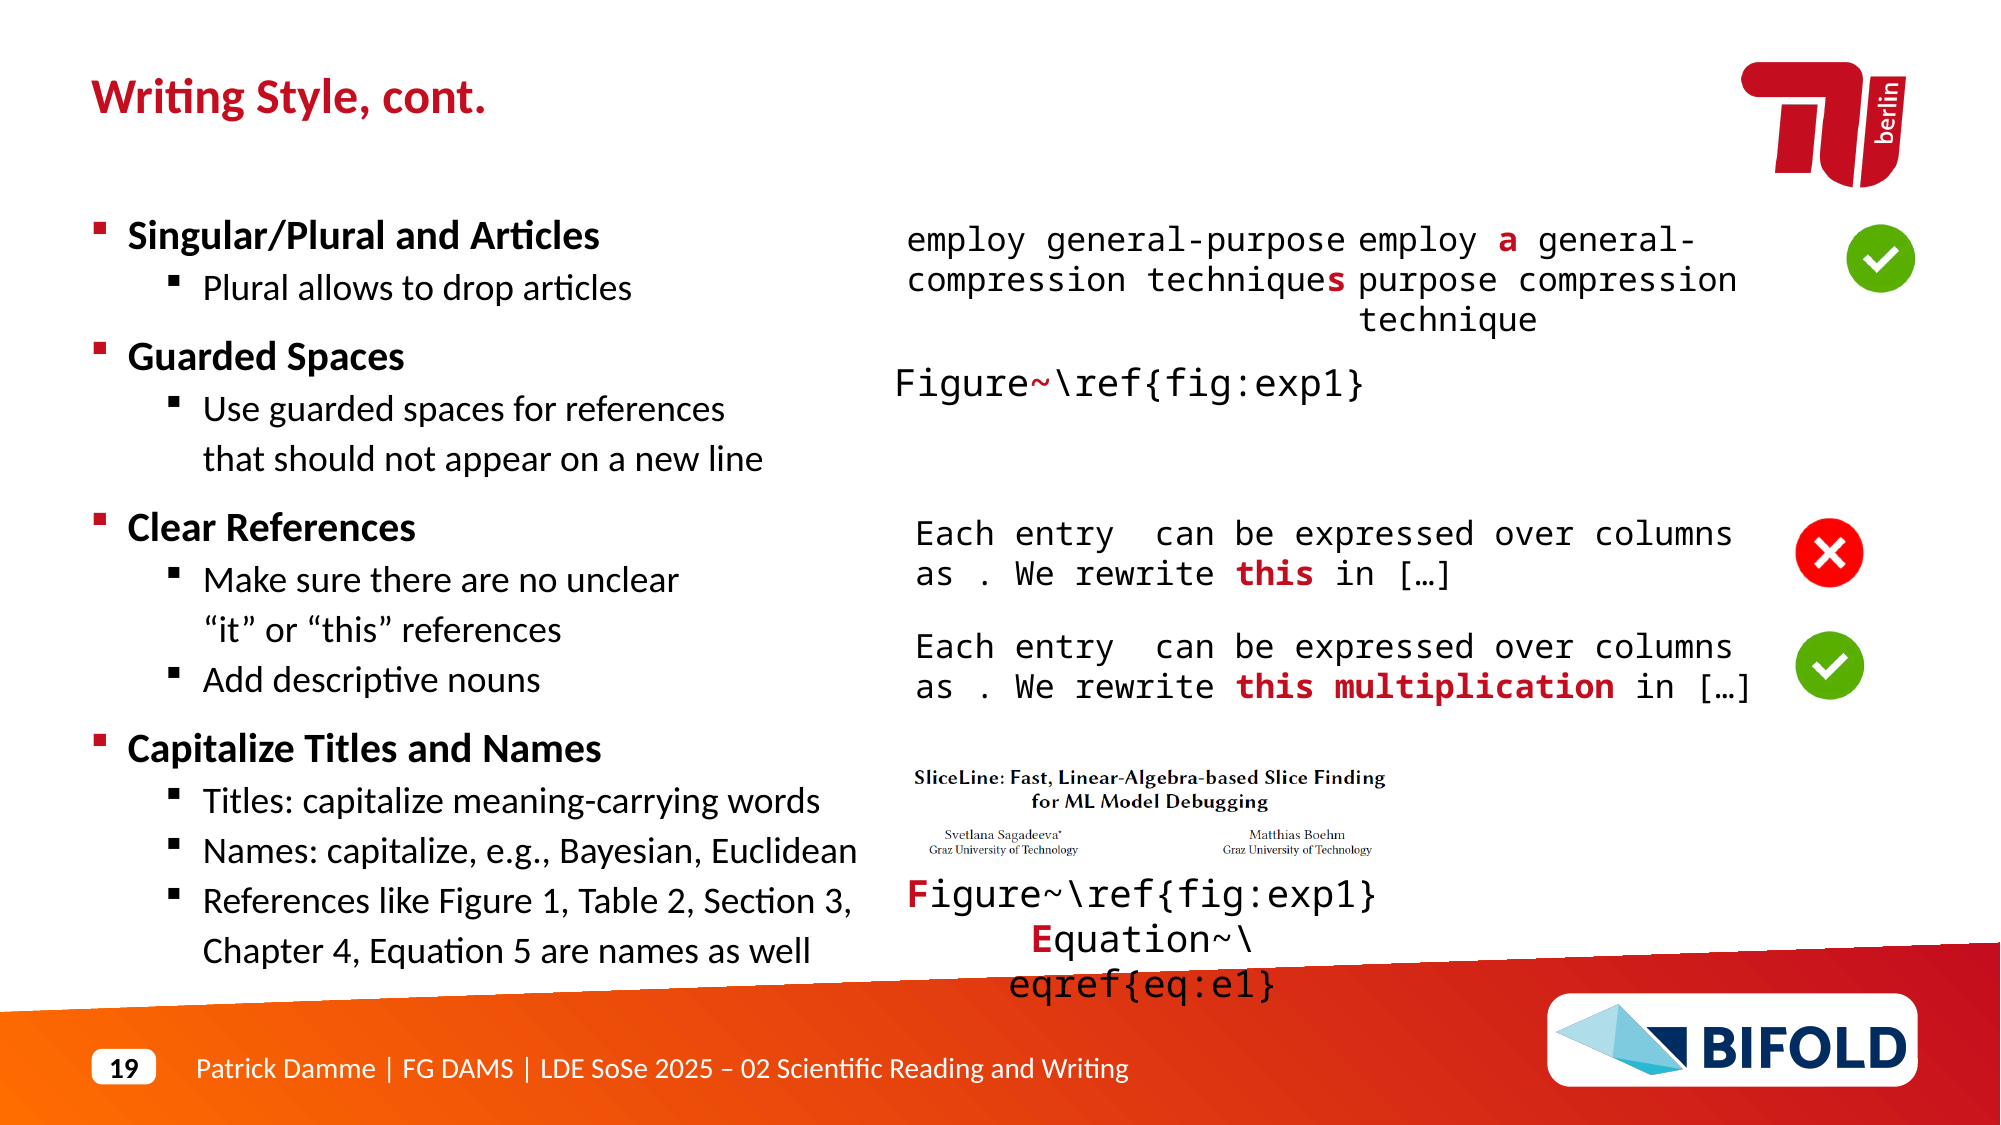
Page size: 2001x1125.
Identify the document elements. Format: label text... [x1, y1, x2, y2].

text_box Figure~\ref{fig:exp1} Equation~\eqref{eq:e1} [904, 864, 1382, 1013]
picture [1741, 62, 1906, 188]
list Singular/Plural and Articles Plural allows to drop articles Guarded Spaces Use guarded spaces for references that should not appear on a new line Clear References Make sure there are no unclear “it” or “this” references Add descriptive nouns Capitalize Titles and Names Titles: capitalize meaning-carrying words Names: capitalize, e.g., Bayesian, Euclidean References like Figure 1, Table 2, Section 3, Chapter 4, Equation 5 are names as well [90, 208, 1908, 948]
text_box Figure~\ref{fig:exp1} [892, 351, 1370, 412]
picture [1556, 1004, 1906, 1075]
text_box employ general-purpose compression techniques [891, 210, 1343, 306]
picture [1791, 514, 1867, 592]
picture [891, 758, 1411, 864]
list Writing Style, cont. [91, 65, 1455, 183]
text_box employ a general-purpose compression technique [1343, 210, 1834, 346]
picture [1789, 626, 1869, 706]
picture [1840, 219, 1920, 299]
